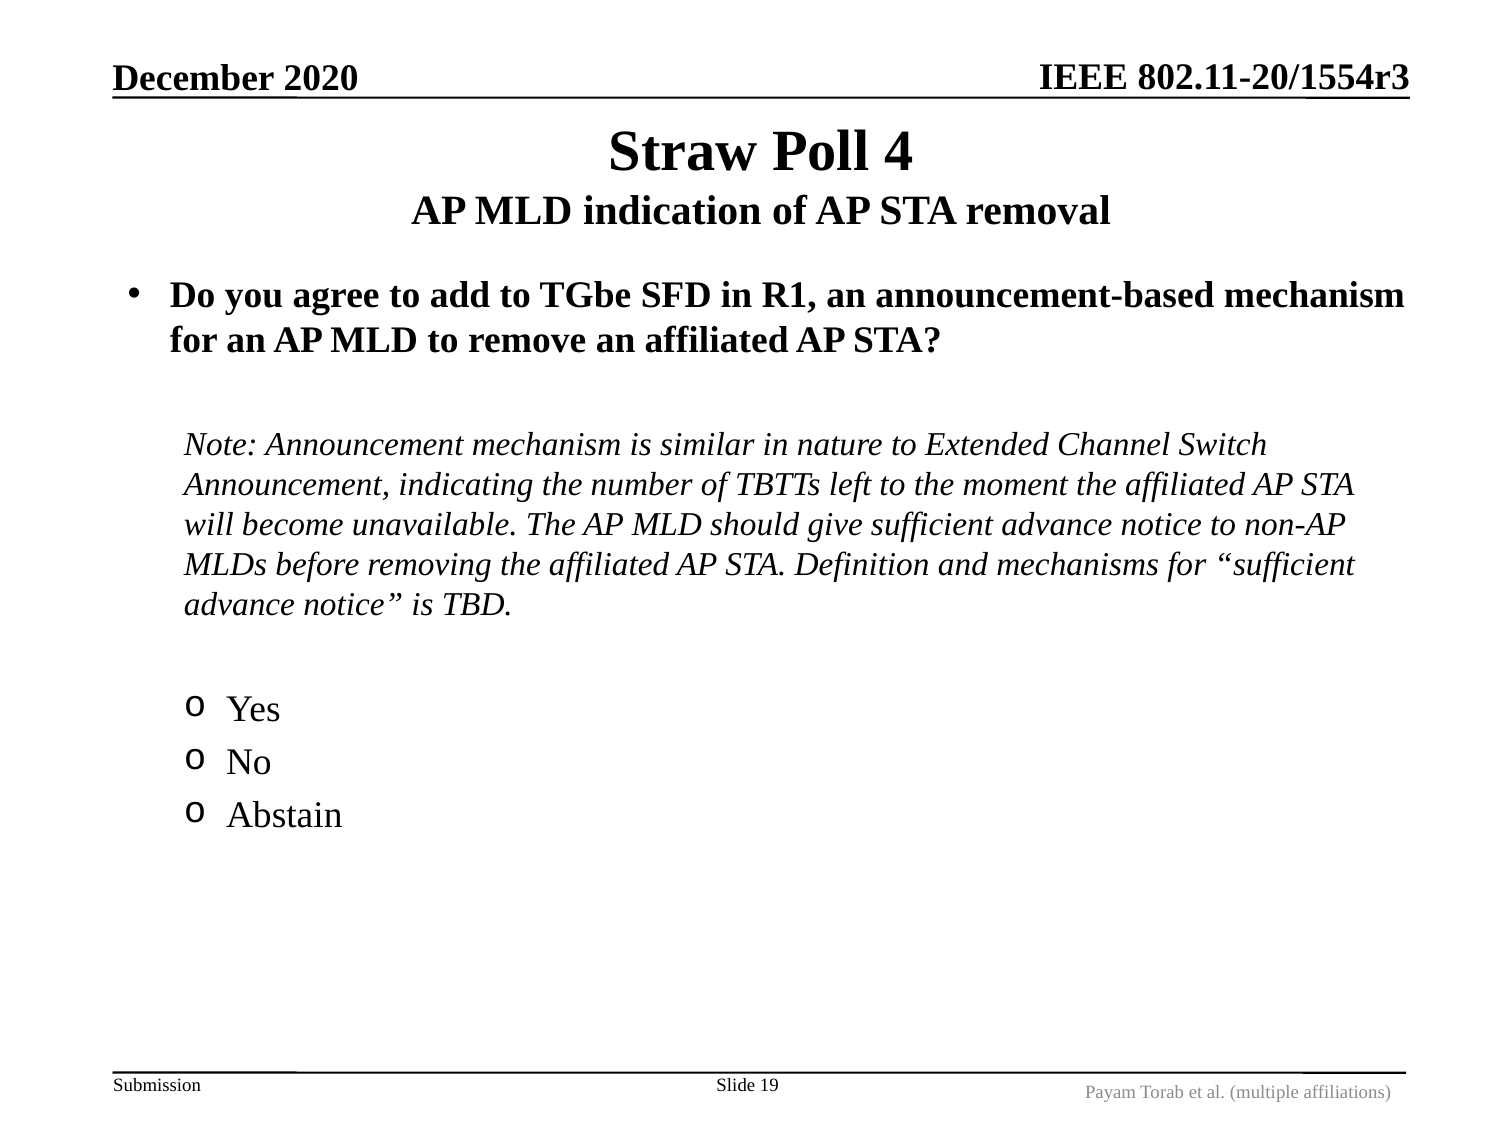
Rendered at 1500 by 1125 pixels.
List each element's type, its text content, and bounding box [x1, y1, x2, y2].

slide_number Slide 19 [702, 1072, 793, 1111]
title Straw Poll 4 AP MLD indication of AP STA removal [112, 97, 1411, 248]
list Do you agree to add to TGbe SFD in R1, an announcement-based mechanism for an AP MLD to remove an affiliated AP STA? Note: Announcement mechanism is similar in nature to Extended Channel Switch Announcement, indicating the number of TBTTs left to the moment the affiliated AP STA will become unavailable. The AP MLD should give sufficient advance notice to non-AP MLDs before removing the affiliated AP STA. Definition and mechanisms for “sufficient advance notice” is TBD. Yes No Abstain [112, 262, 1426, 1073]
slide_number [112, 52, 563, 90]
footer Payam Torab et al. (multiple affiliations) [877, 1072, 1407, 1110]
